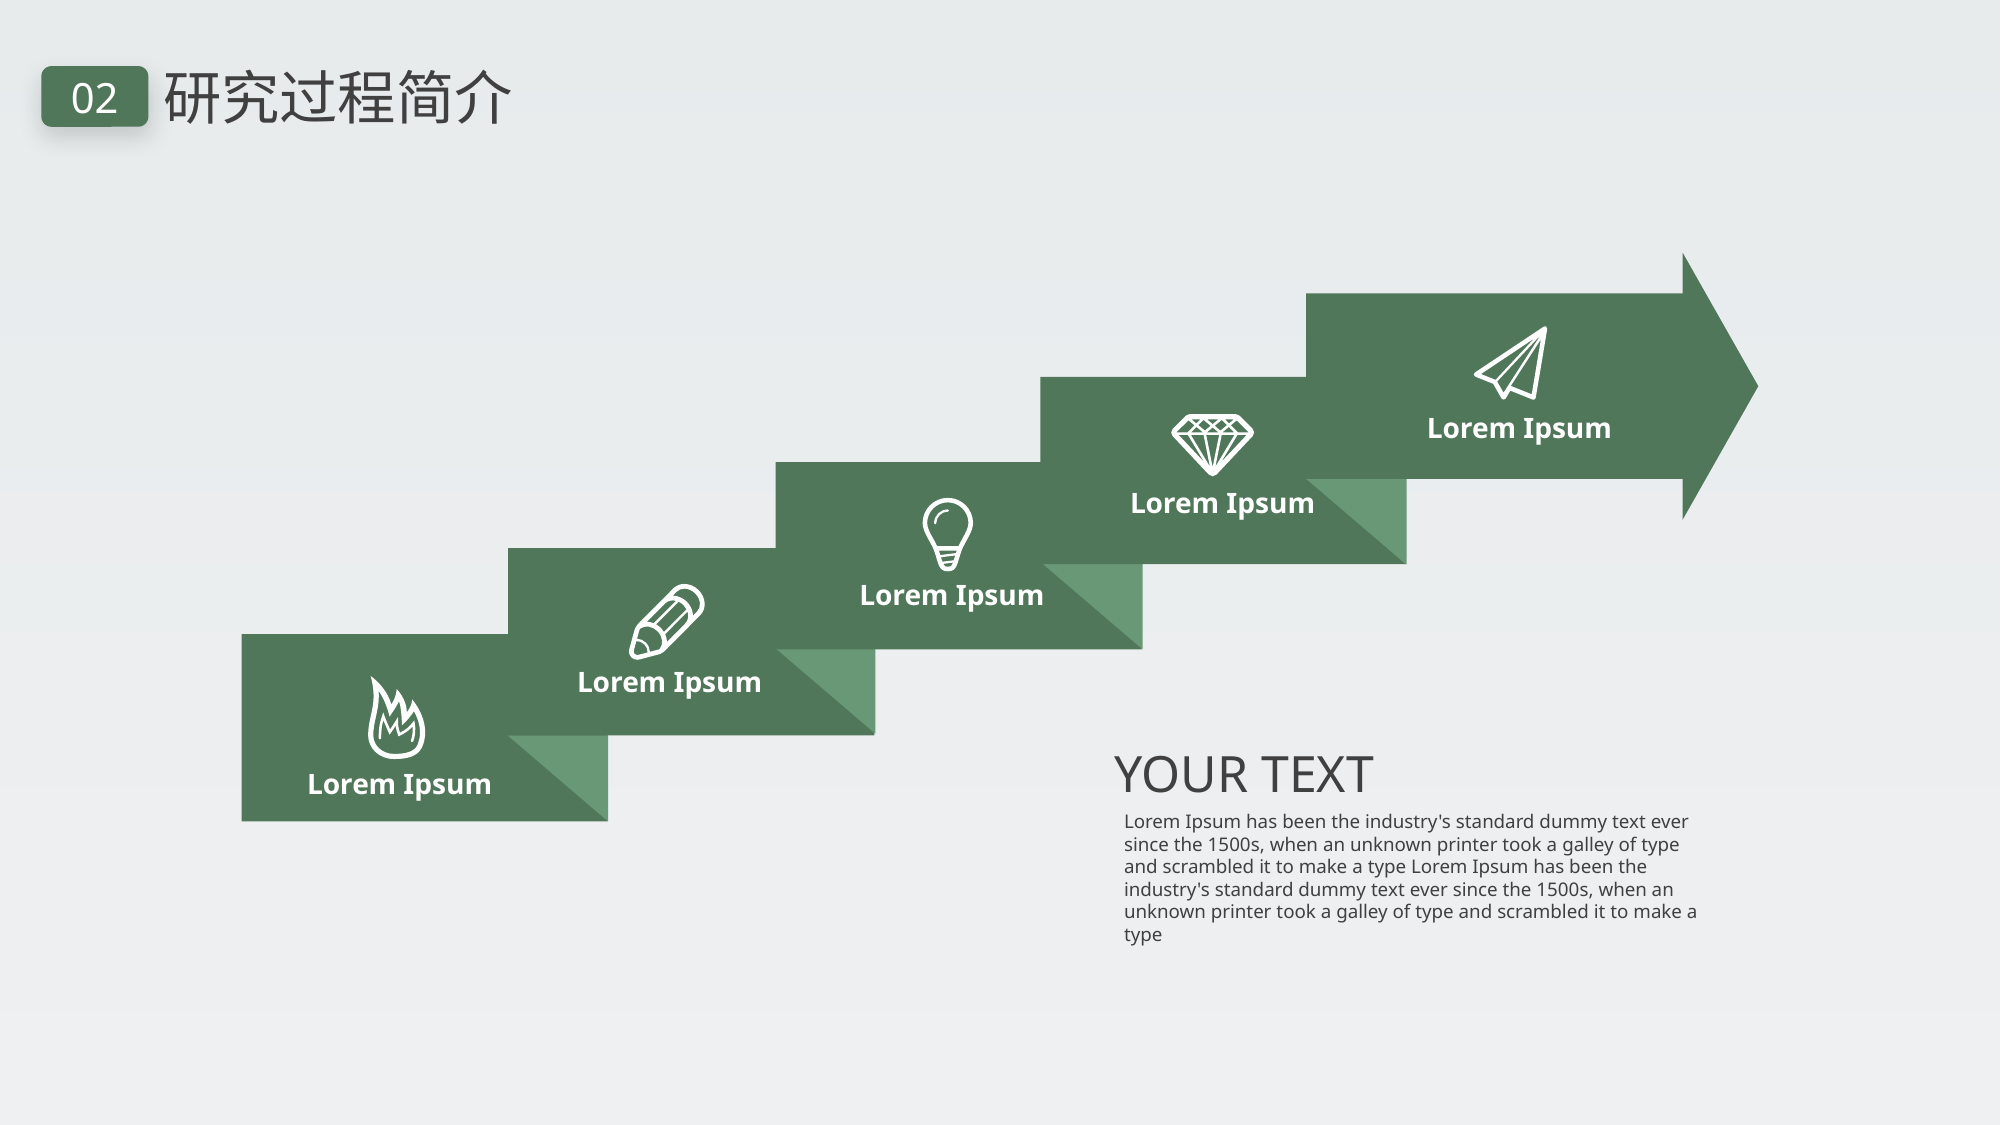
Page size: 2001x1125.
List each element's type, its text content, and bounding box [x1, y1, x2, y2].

text_box 02 [40, 65, 148, 128]
text_box 研究过程简介 [148, 53, 721, 139]
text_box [241, 252, 1759, 955]
